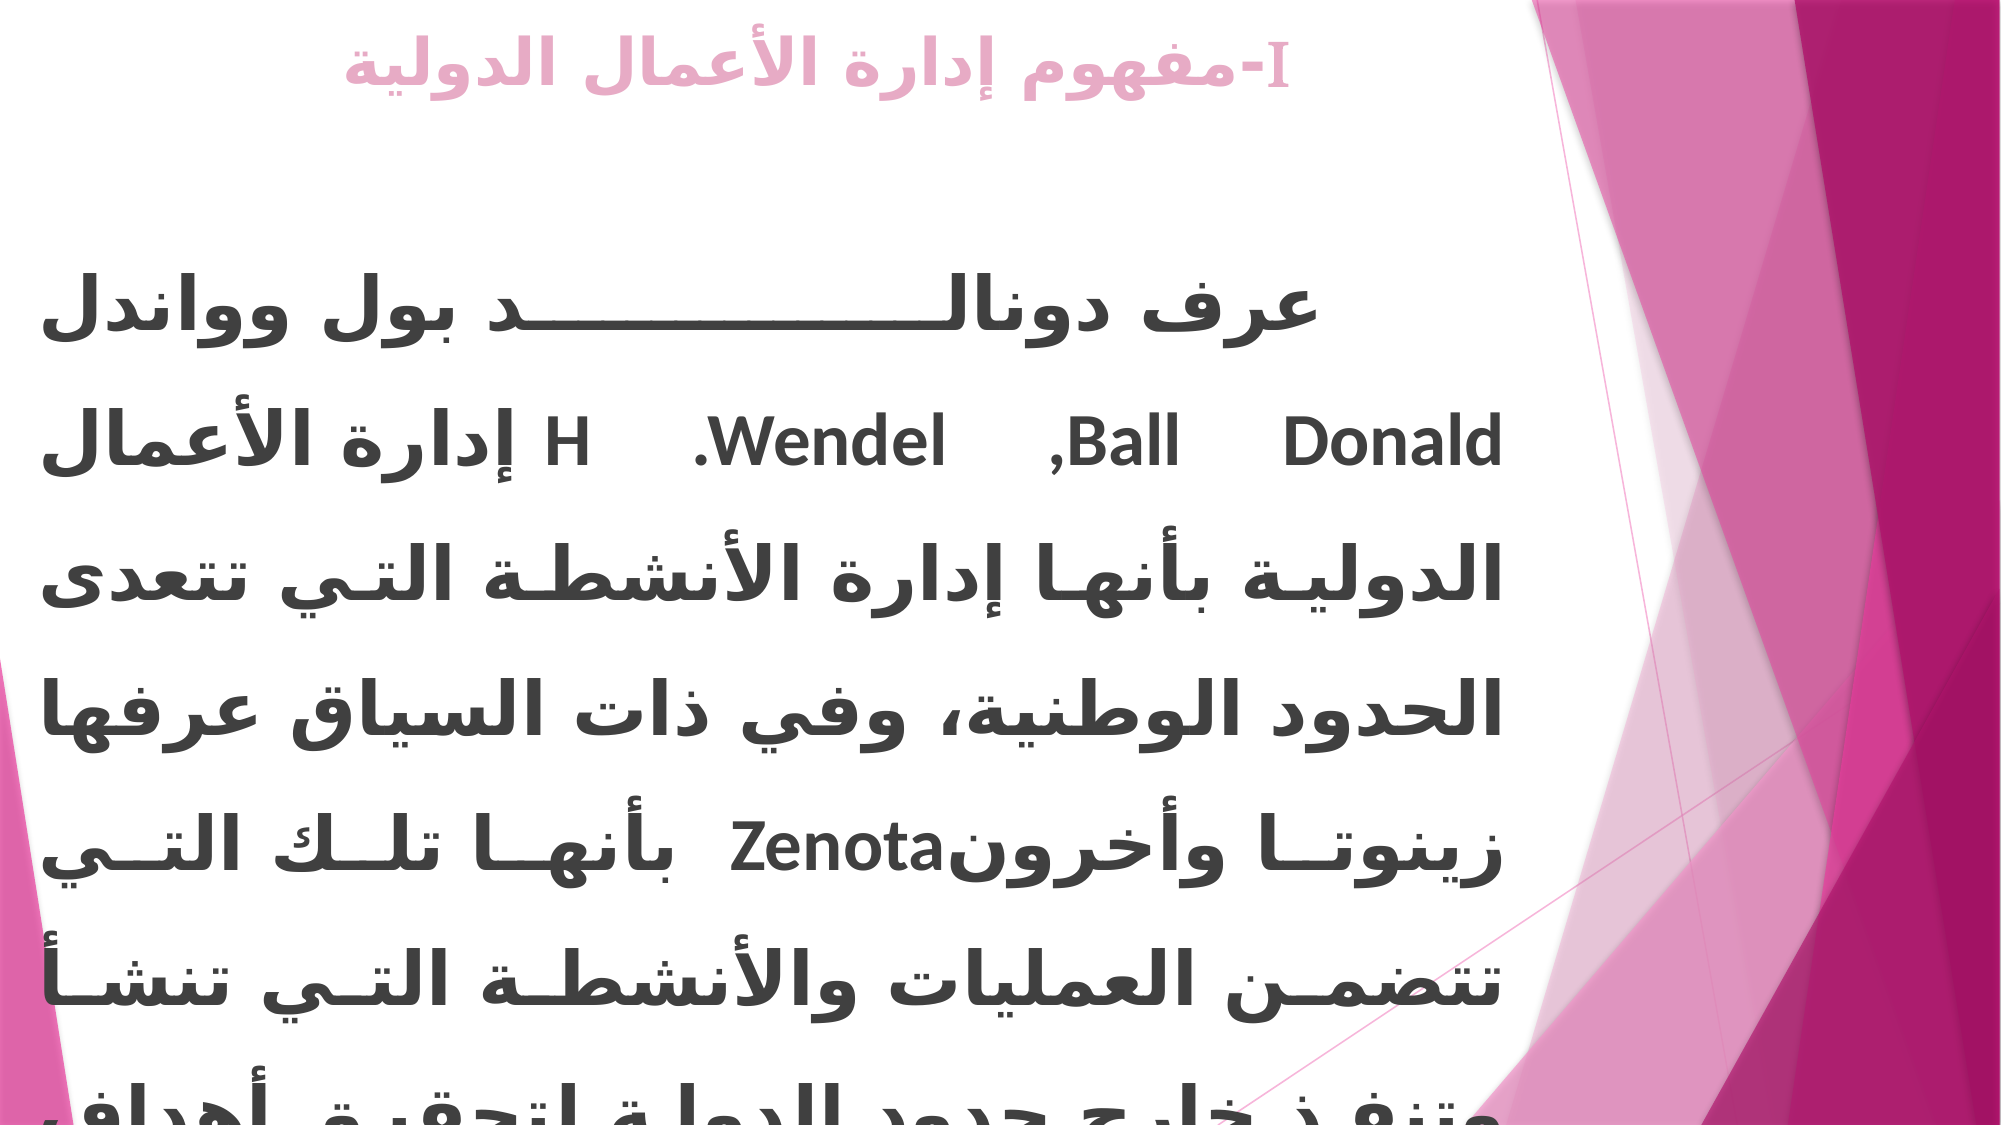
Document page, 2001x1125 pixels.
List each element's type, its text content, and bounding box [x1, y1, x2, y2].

list عرف دونالد بول وواندل H .Wendel ,Ball Donald إدارة الأعمال الدولية بأنها إدارة الأنشطة التي تتعدى الحدود الوطنية، وفي ذات السياق عرفها زينوتا وأخرونZenota بأنها تلك التي تتضمن العمليات والأنشطة التي تنشأ وتنفذ خارج حدود الدولة لتحقيق أهداف أفراد ومنظمات. [23, 202, 1522, 1046]
title -مفهوم إدارة الأعمال الدولية [111, 13, 1522, 187]
